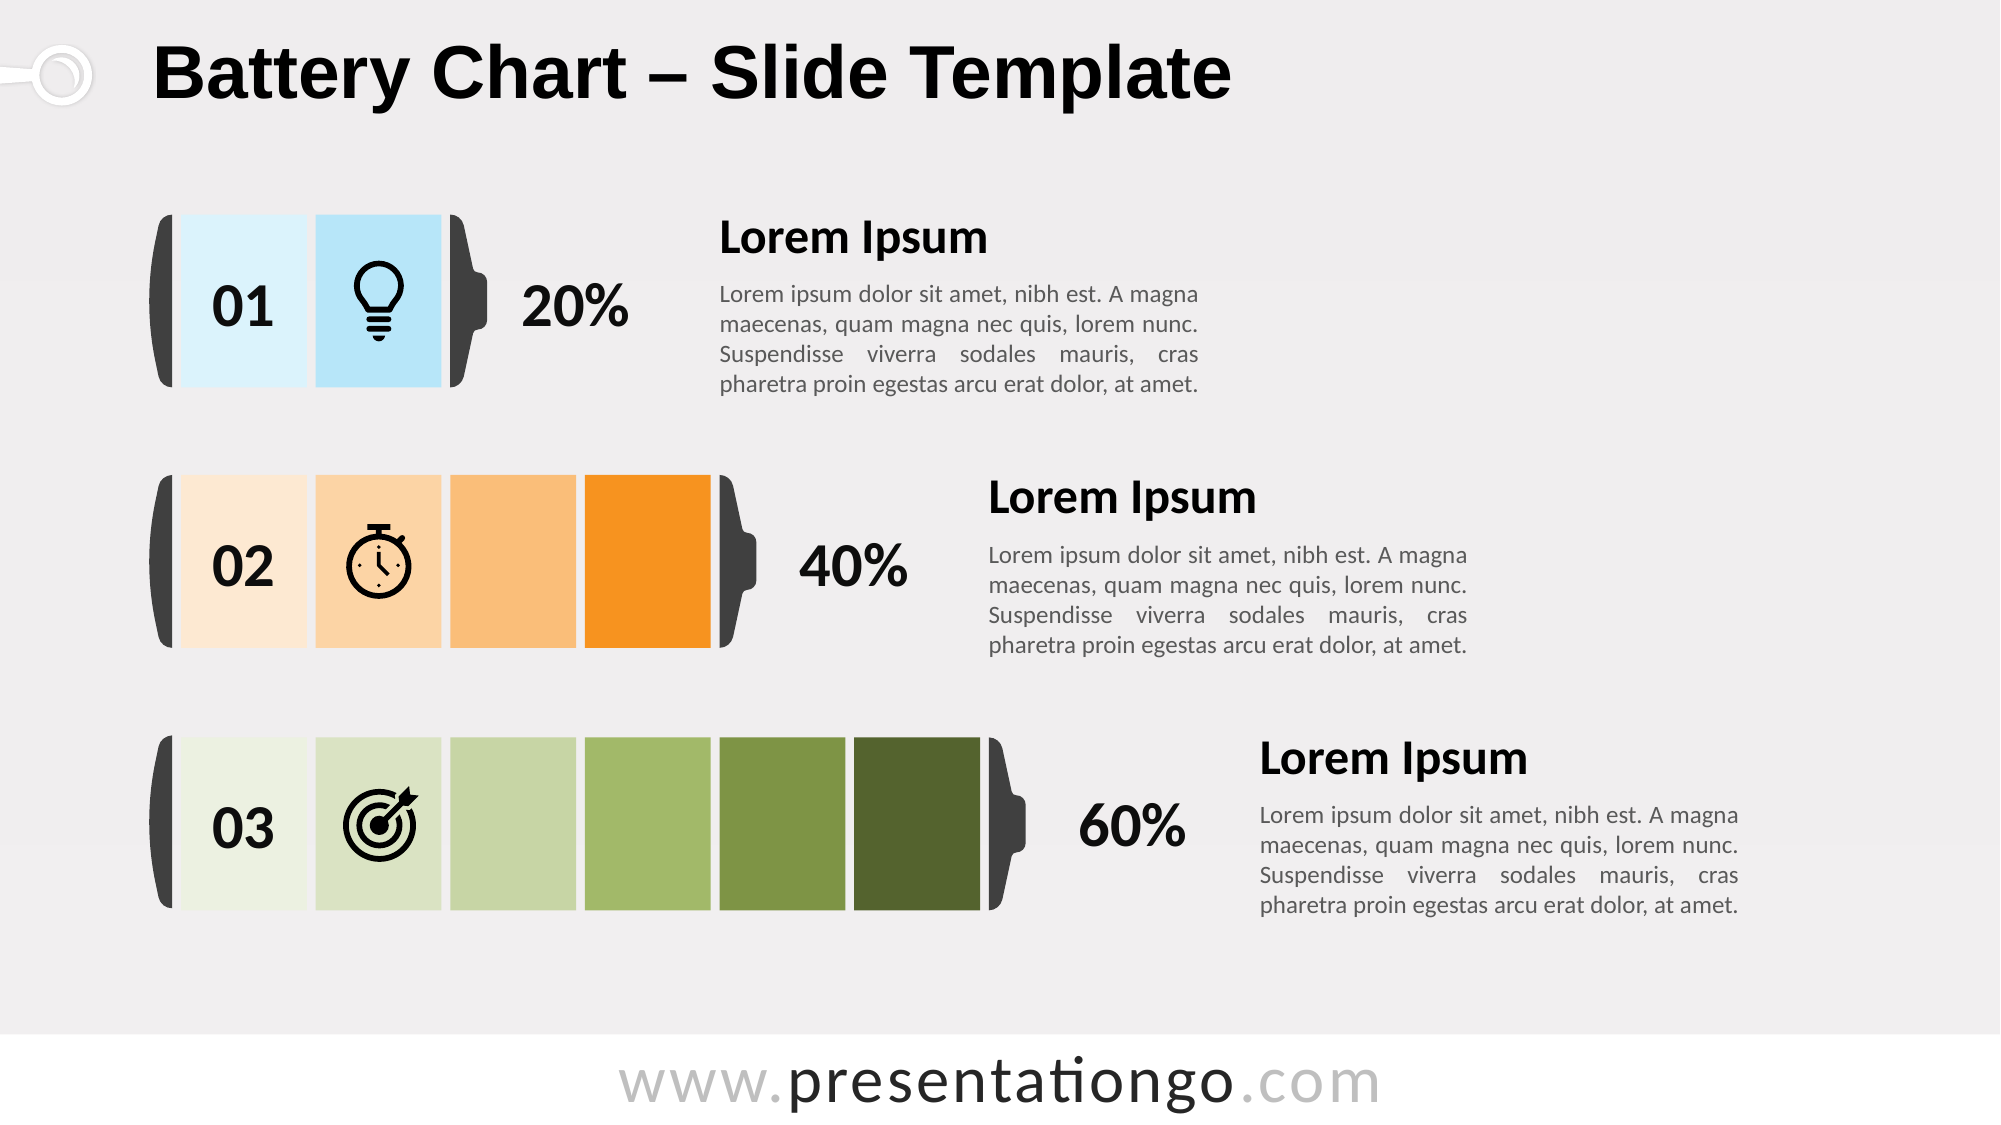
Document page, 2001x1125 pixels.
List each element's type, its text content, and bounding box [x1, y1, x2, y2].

title Battery Chart – Slide Template [137, 26, 1863, 148]
text_box [719, 737, 846, 911]
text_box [332, 515, 425, 608]
text_box [315, 474, 442, 648]
text_box 40% [791, 474, 918, 648]
text_box [149, 214, 173, 388]
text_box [719, 195, 1200, 407]
text_box [719, 474, 757, 648]
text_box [1259, 715, 1740, 928]
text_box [332, 254, 425, 348]
text_box [854, 737, 981, 911]
text_box 03 [181, 737, 307, 911]
text_box [149, 474, 173, 648]
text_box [988, 455, 1469, 668]
text_box 02 [181, 474, 307, 648]
text_box 20% [513, 214, 639, 388]
text_box [149, 735, 173, 909]
text_box [450, 214, 488, 388]
text_box [450, 737, 577, 911]
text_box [334, 777, 427, 870]
text_box [584, 737, 711, 911]
text_box 01 [181, 214, 307, 388]
text_box [315, 214, 442, 388]
text_box 60% [1070, 735, 1197, 909]
text_box [988, 737, 1026, 911]
text_box [584, 474, 711, 648]
text_box [450, 474, 577, 648]
text_box [315, 737, 442, 911]
